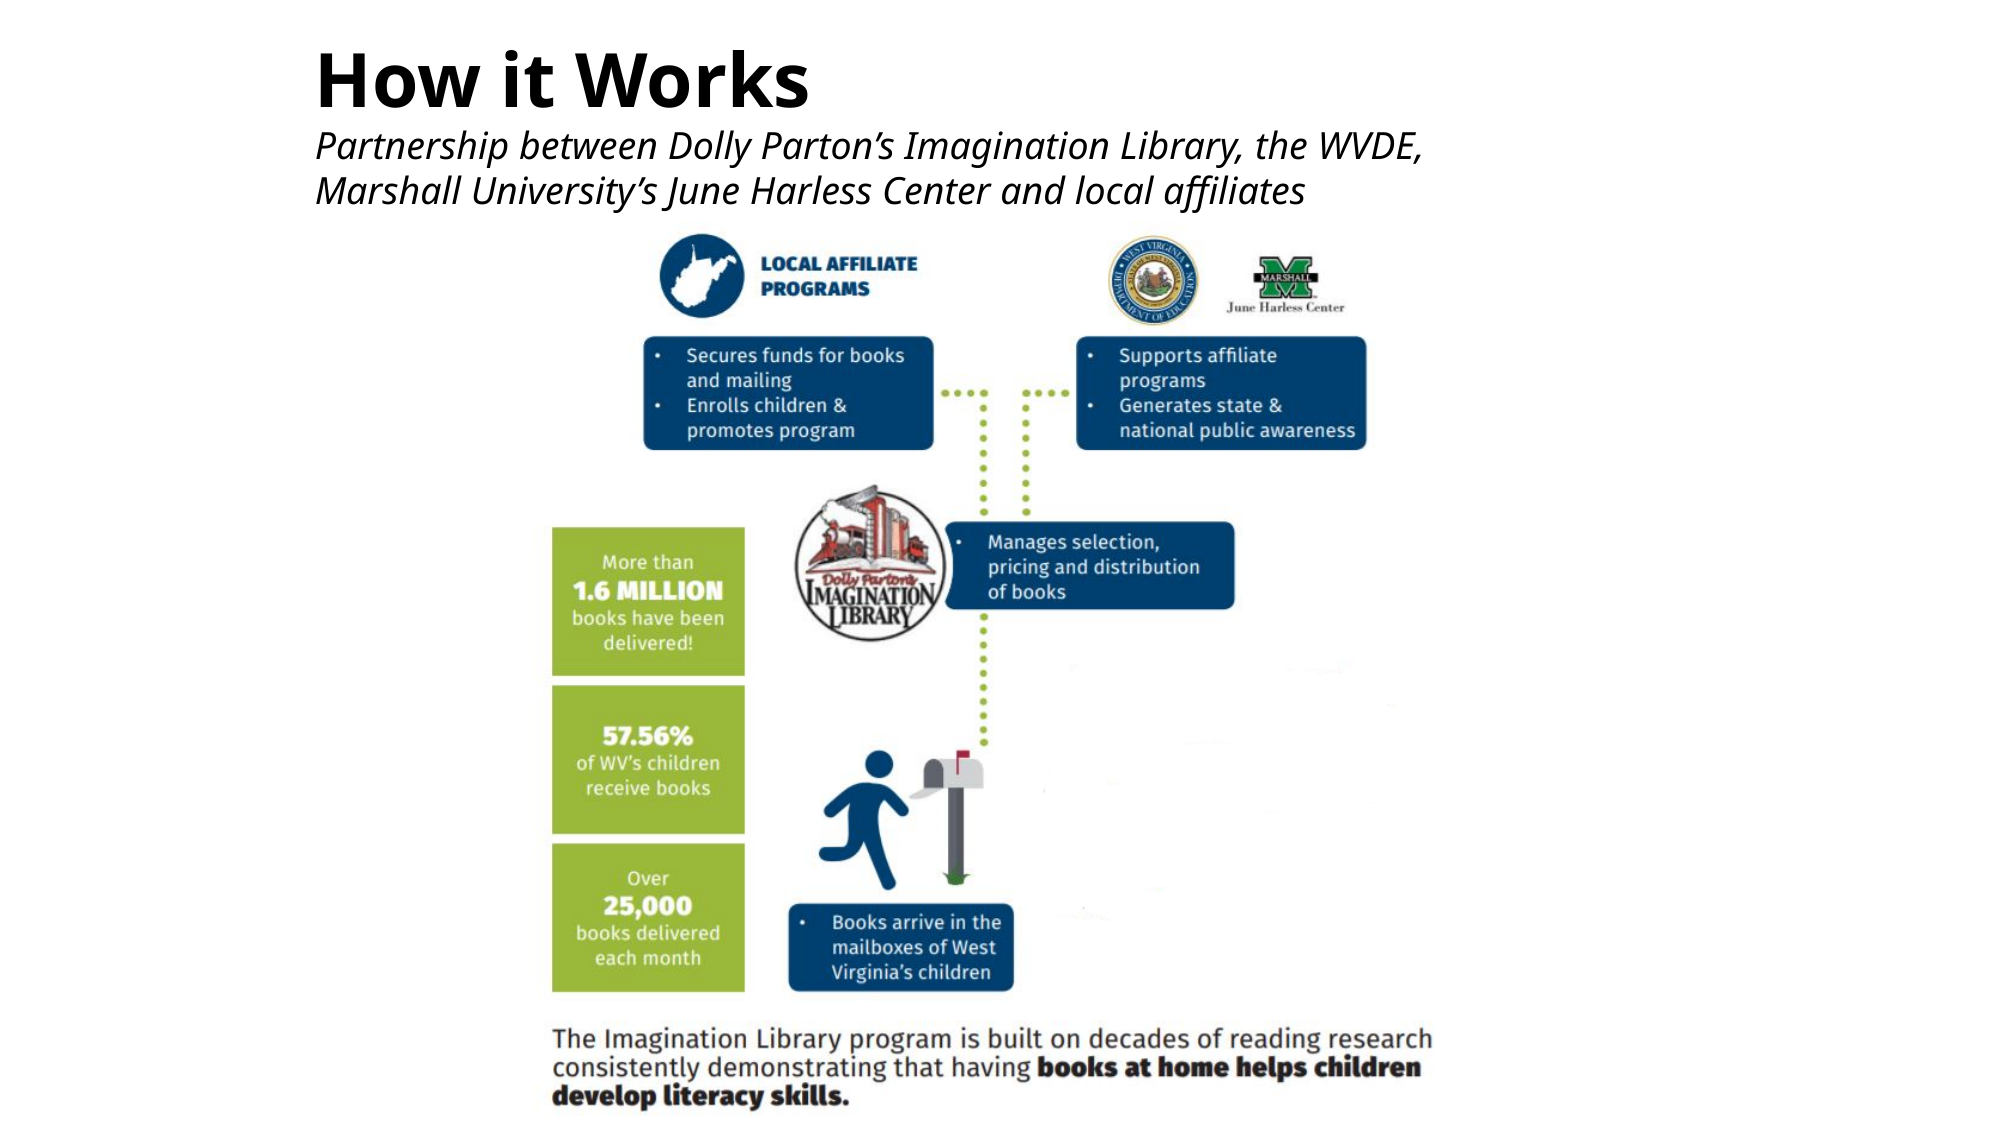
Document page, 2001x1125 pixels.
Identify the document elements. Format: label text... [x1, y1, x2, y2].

picture [496, 222, 1502, 1125]
text_box How it Works Partnership between Dolly Parton’s Imagination Library, the WVDE, Marshall University’s June Harless Center and local affiliates [300, 24, 1475, 220]
